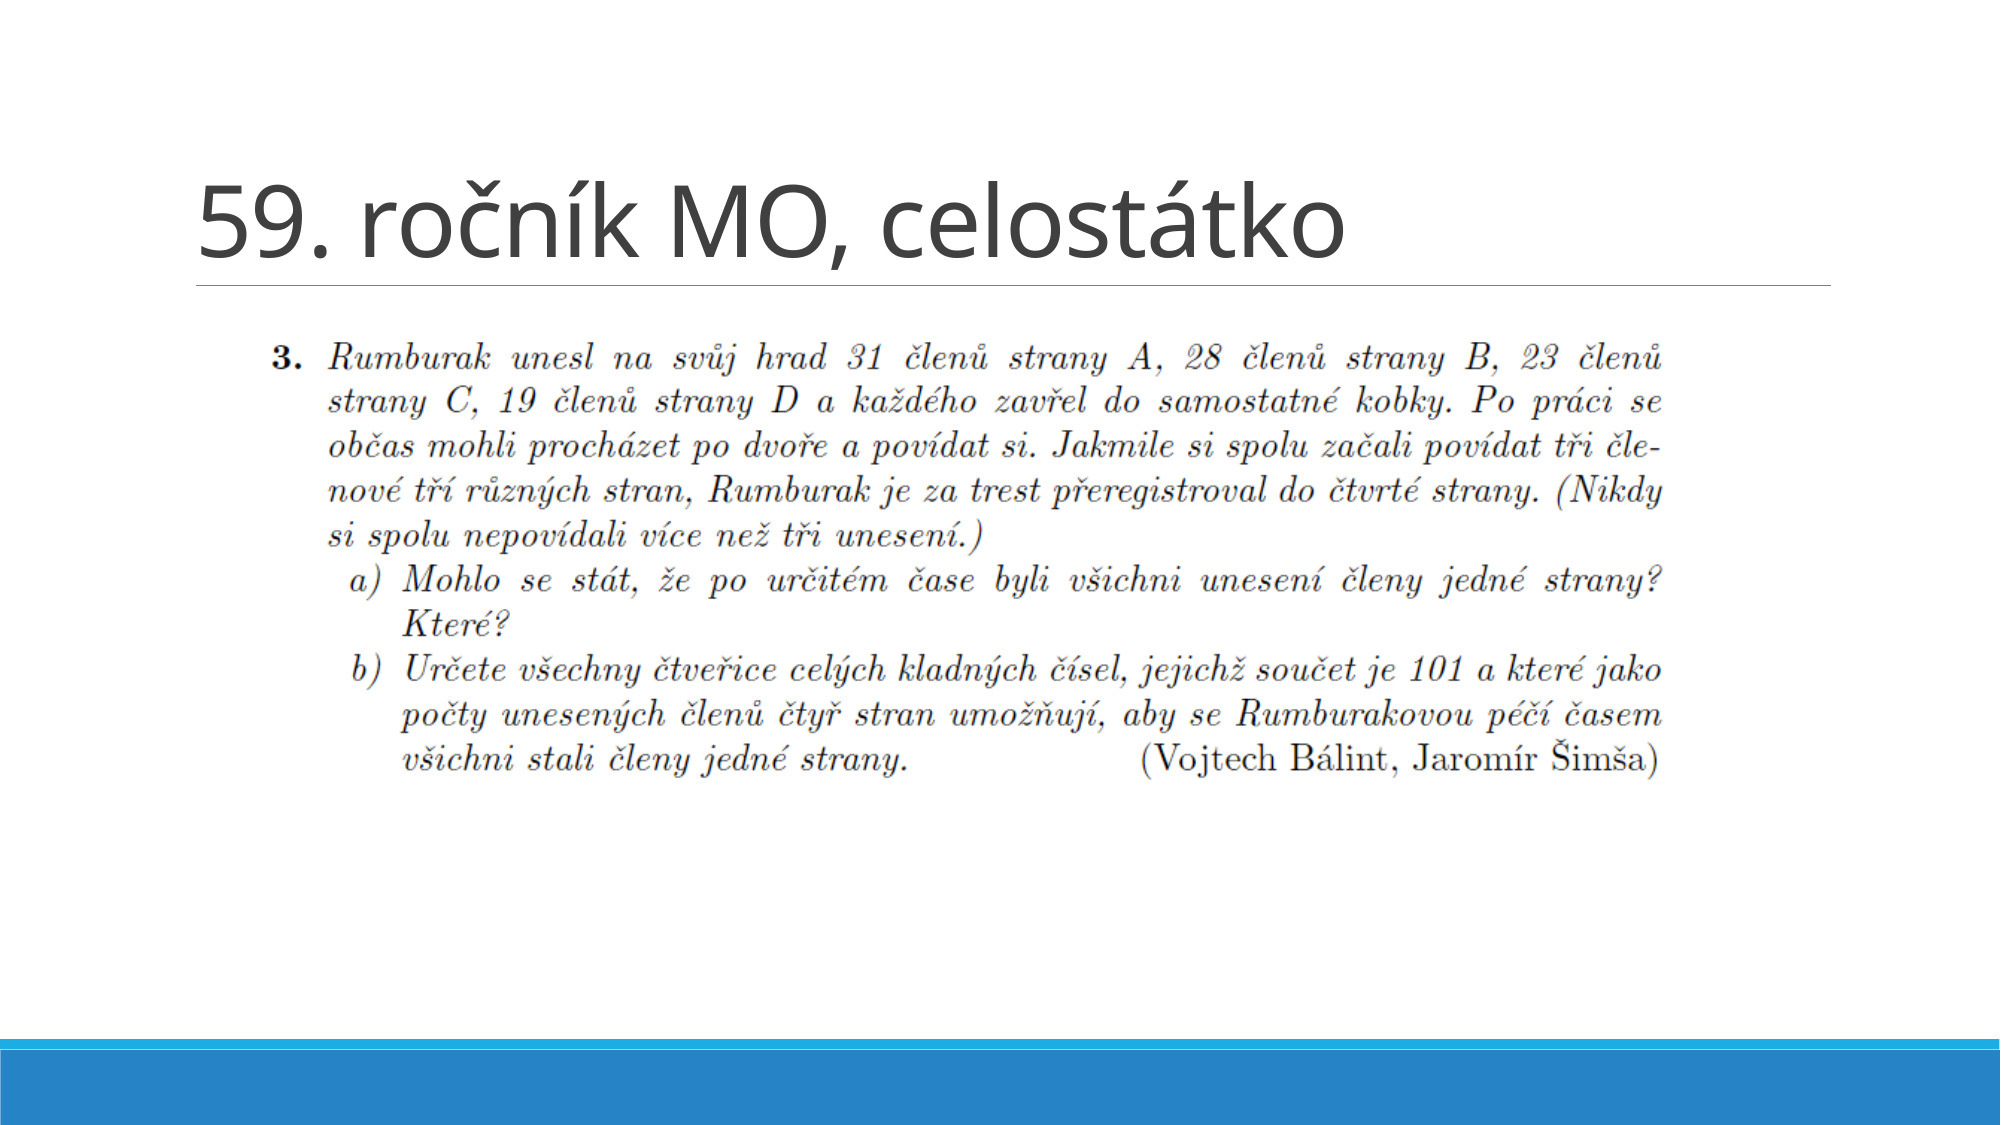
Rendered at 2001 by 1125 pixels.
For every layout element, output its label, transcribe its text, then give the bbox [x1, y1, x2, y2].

title 59. ročník MO, celostátko [180, 47, 1830, 285]
picture [251, 334, 1691, 791]
